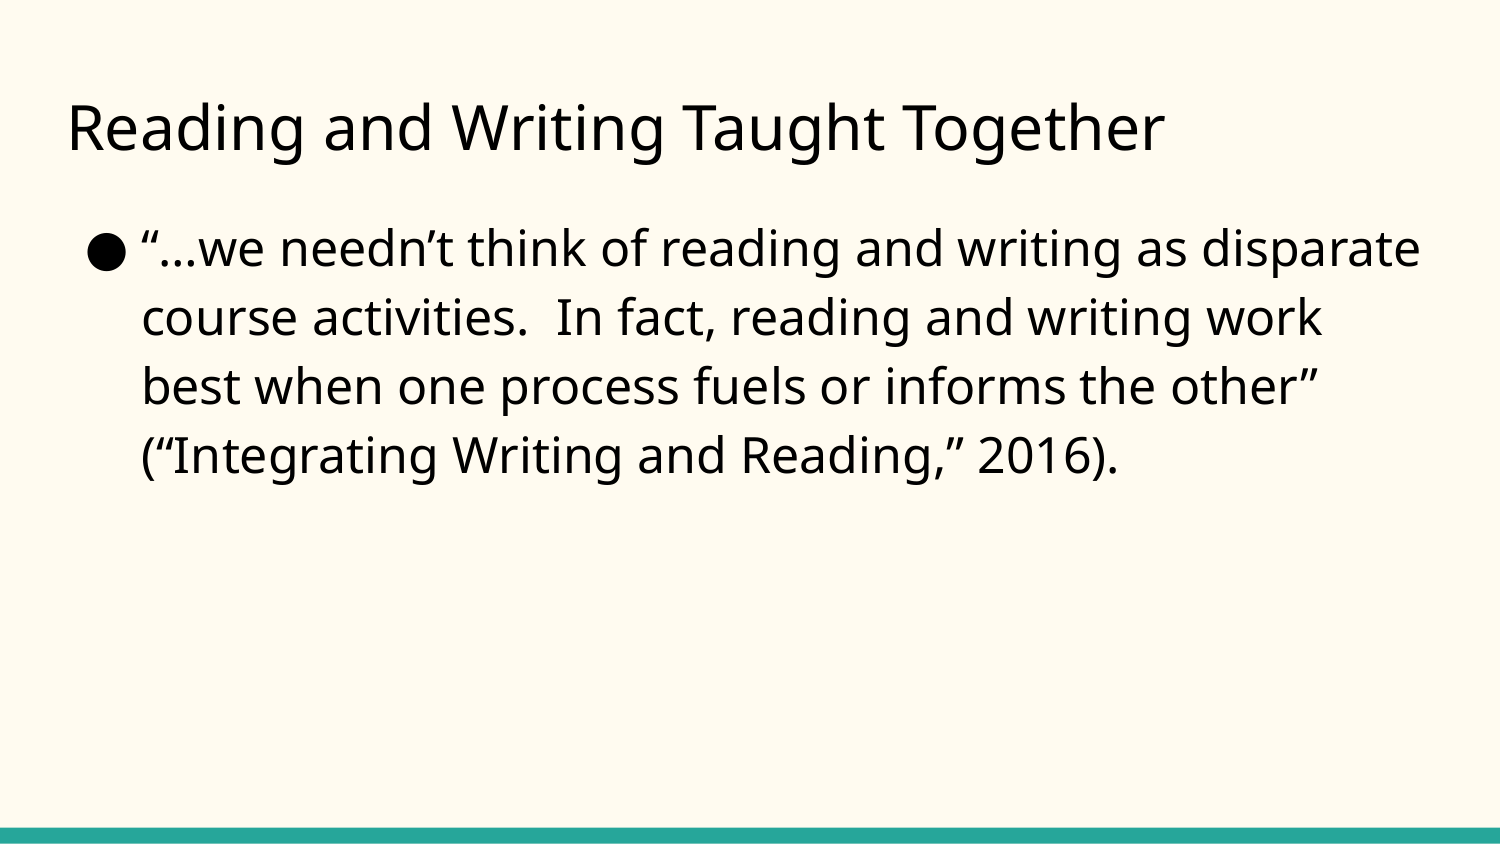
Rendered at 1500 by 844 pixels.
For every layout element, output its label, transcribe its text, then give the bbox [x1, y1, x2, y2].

title Reading and Writing Taught Together [51, 72, 1449, 174]
list “…we needn’t think of reading and writing as disparate course activities. In fact, reading and writing work best when one process fuels or informs the other” (“Integrating Writing and Reading,” 2016). [51, 192, 1449, 750]
